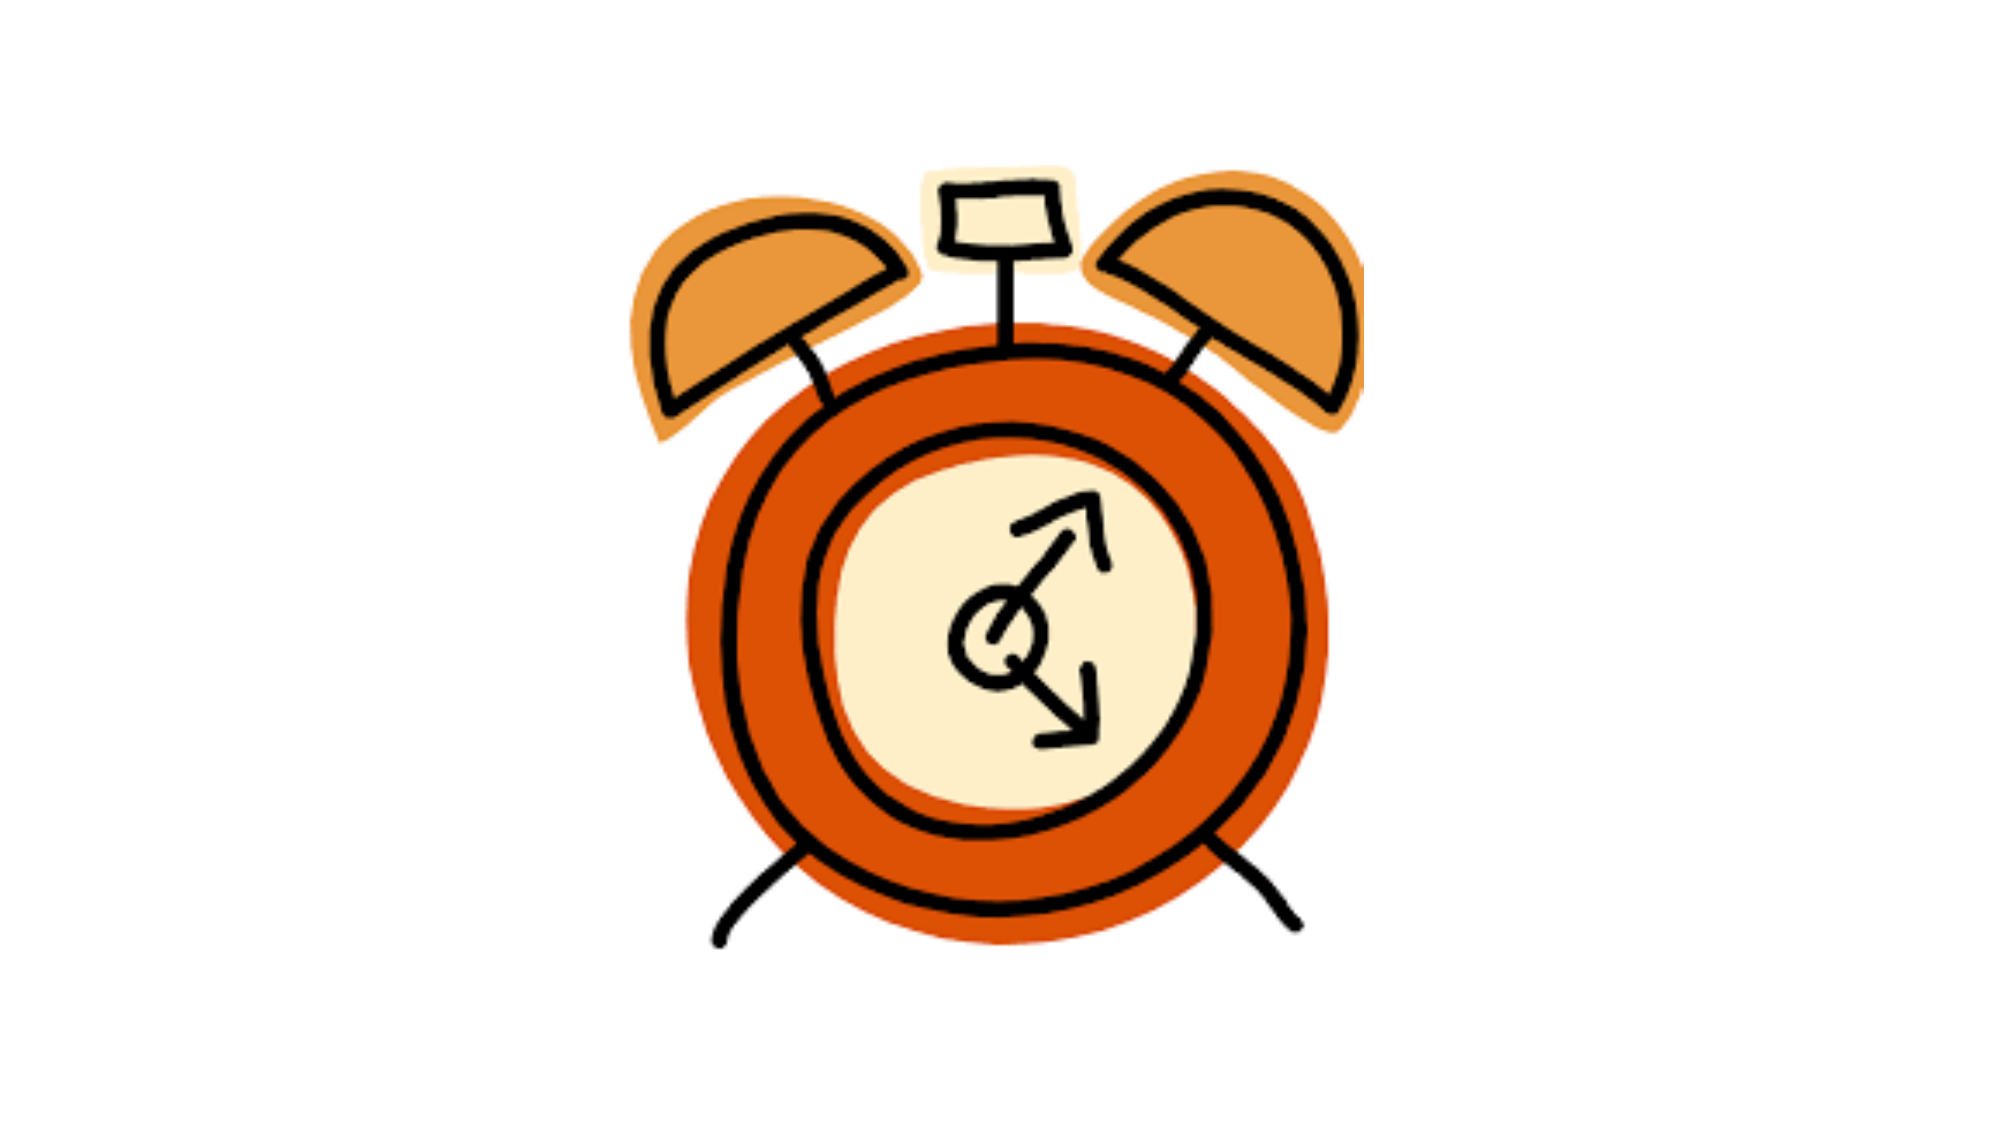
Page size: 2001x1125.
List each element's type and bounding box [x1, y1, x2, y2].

list [607, 165, 1364, 960]
